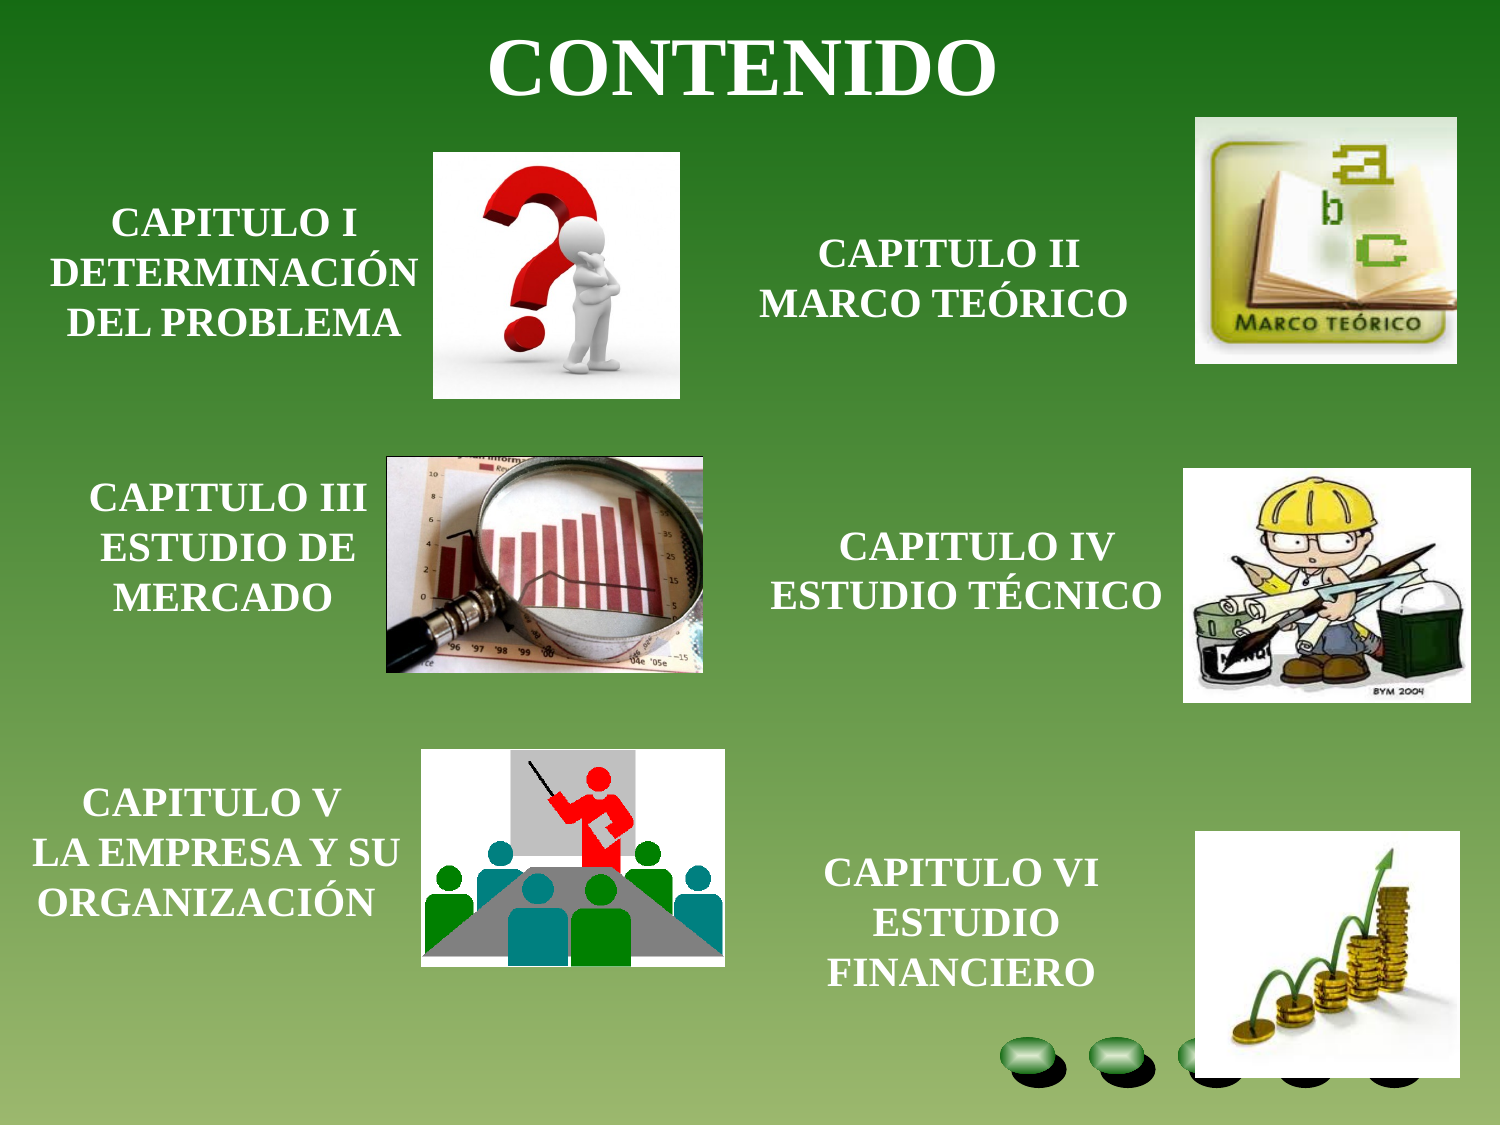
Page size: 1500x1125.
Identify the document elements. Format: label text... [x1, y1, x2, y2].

text_box CAPITULO I DETERMINACIÓN DEL PROBLEMA [0, 187, 428, 352]
text_box CAPITULO IV ESTUDIO TÉCNICO [750, 468, 1182, 668]
picture [433, 152, 681, 399]
picture [421, 749, 725, 967]
text_box CAPITULO V LA EMPRESA Y SU ORGANIZACIÓN [0, 750, 419, 950]
title CONTENIDO [116, 0, 1393, 118]
picture [1183, 468, 1471, 704]
text_box CAPITULO II MARCO TEÓRICO [738, 175, 1161, 375]
picture [1195, 116, 1457, 364]
picture [1195, 831, 1460, 1079]
text_box CAPITULO III ESTUDIO DE MERCADO [0, 445, 457, 645]
picture [386, 456, 703, 673]
text_box CAPITULO VI ESTUDIO FINANCIERO [749, 820, 1184, 1020]
